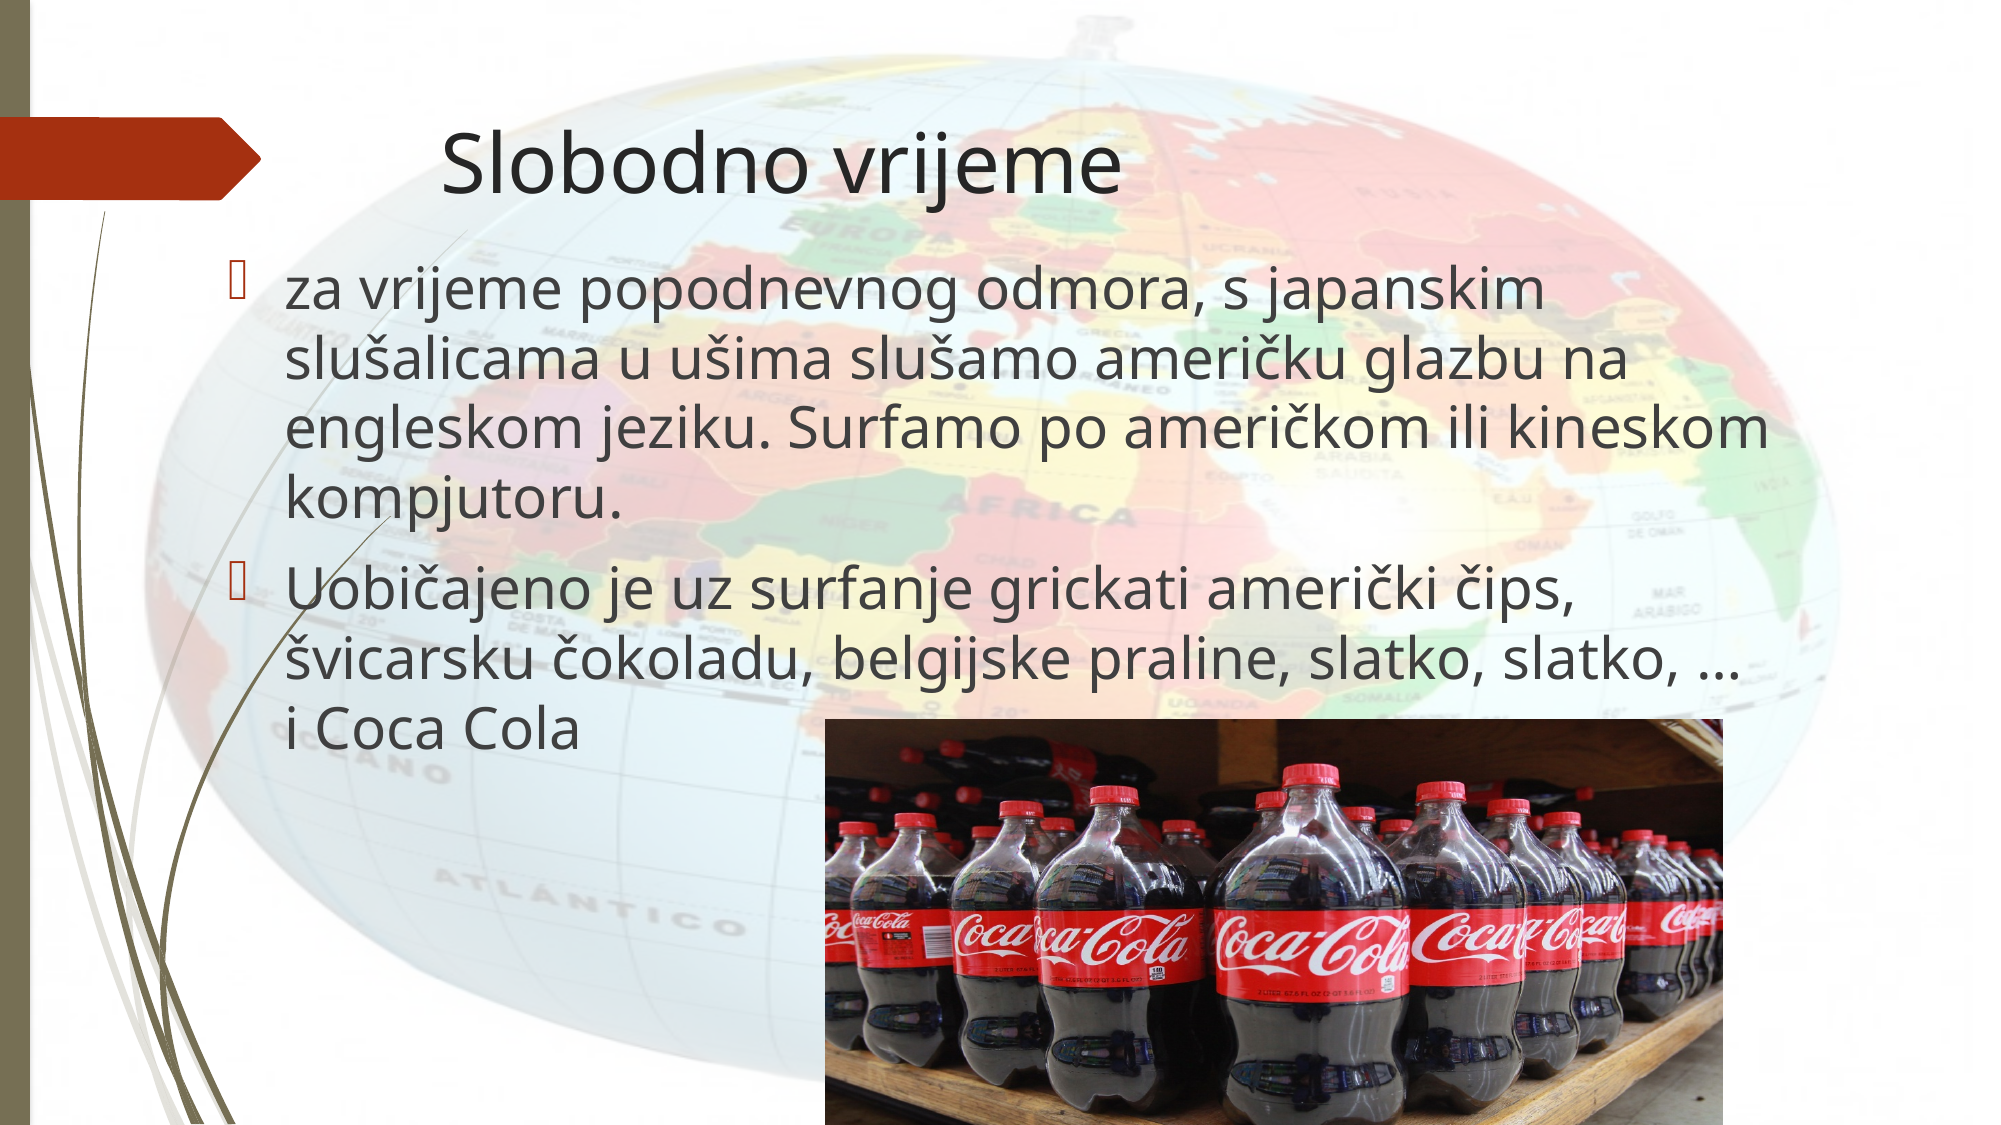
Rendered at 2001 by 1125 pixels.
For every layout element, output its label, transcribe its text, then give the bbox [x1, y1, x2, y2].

list za vrijeme popodnevnog odmora, s japanskim slušalicama u ušima slušamo američku glazbu na engleskom jeziku. Surfamo po američkom ili kineskom kompjutoru. Uobičajeno je uz surfanje grickati američki čips, švicarsku čokoladu, belgijske praline, slatko, slatko, … i Coca Cola [212, 243, 1787, 901]
picture [824, 718, 1724, 1125]
title Slobodno vrijeme [425, 102, 1888, 313]
